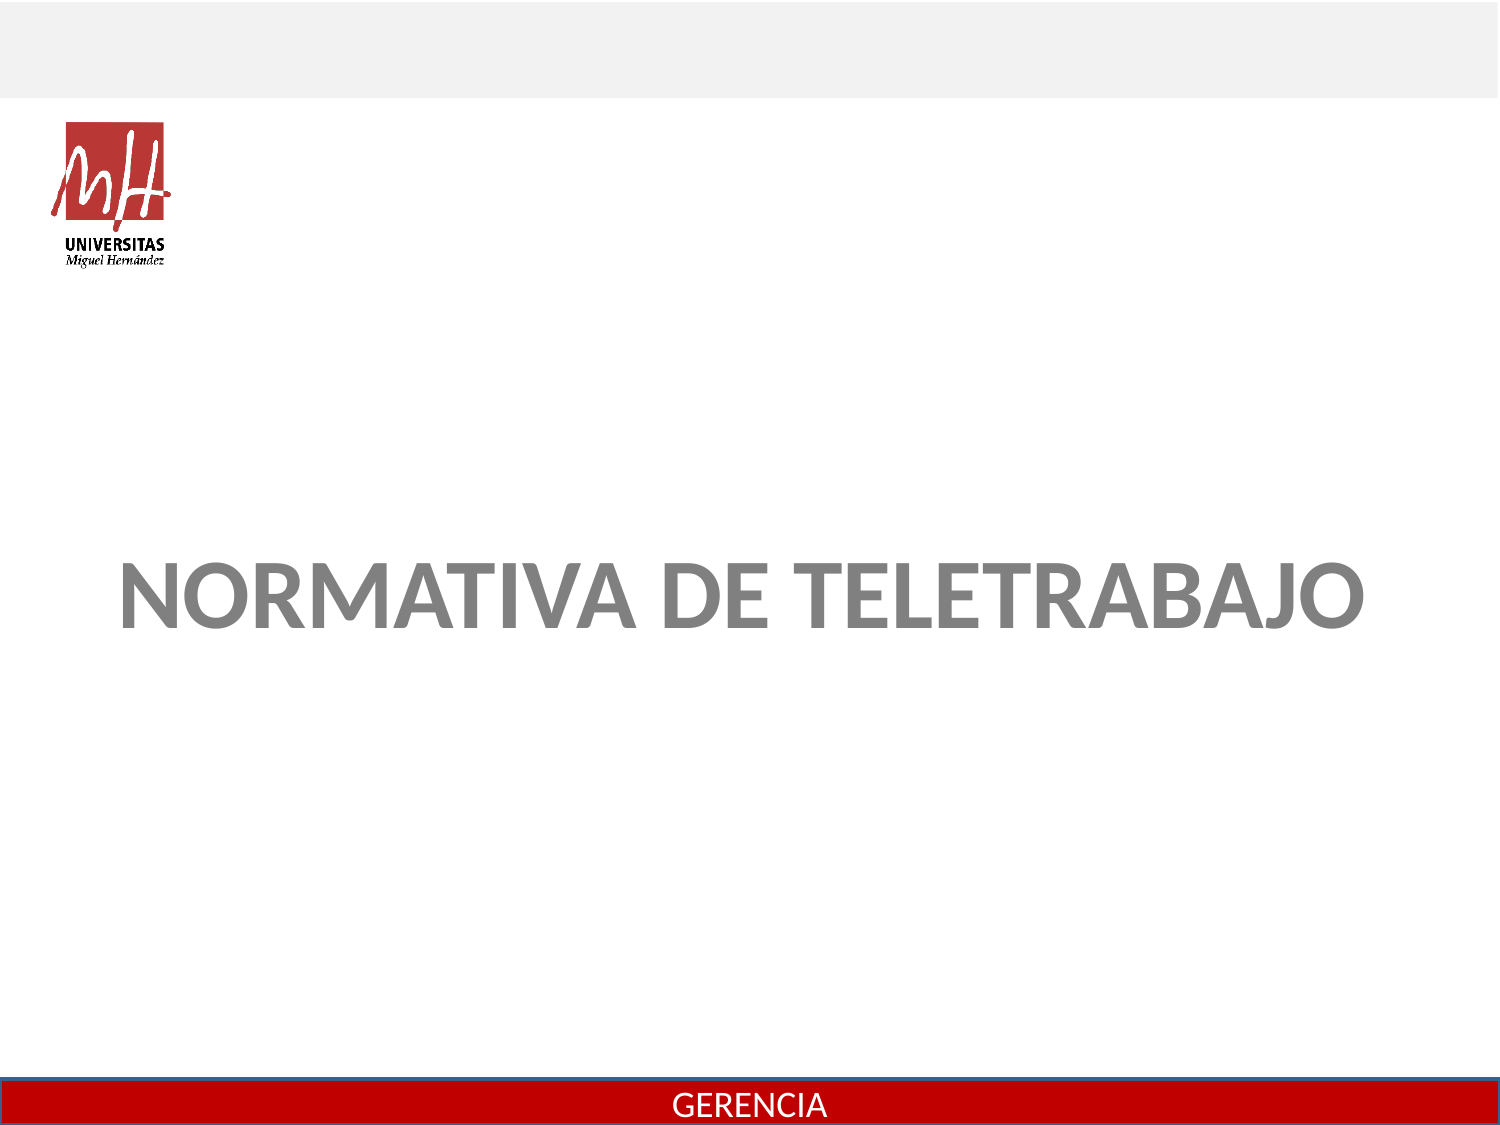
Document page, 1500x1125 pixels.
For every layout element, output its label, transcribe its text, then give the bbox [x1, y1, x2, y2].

picture [41, 113, 180, 277]
text_box [0, 2, 1498, 98]
title NORMATIVA DE TELETRABAJO [76, 355, 1408, 822]
text_box GERENCIA [0, 1077, 1500, 1125]
